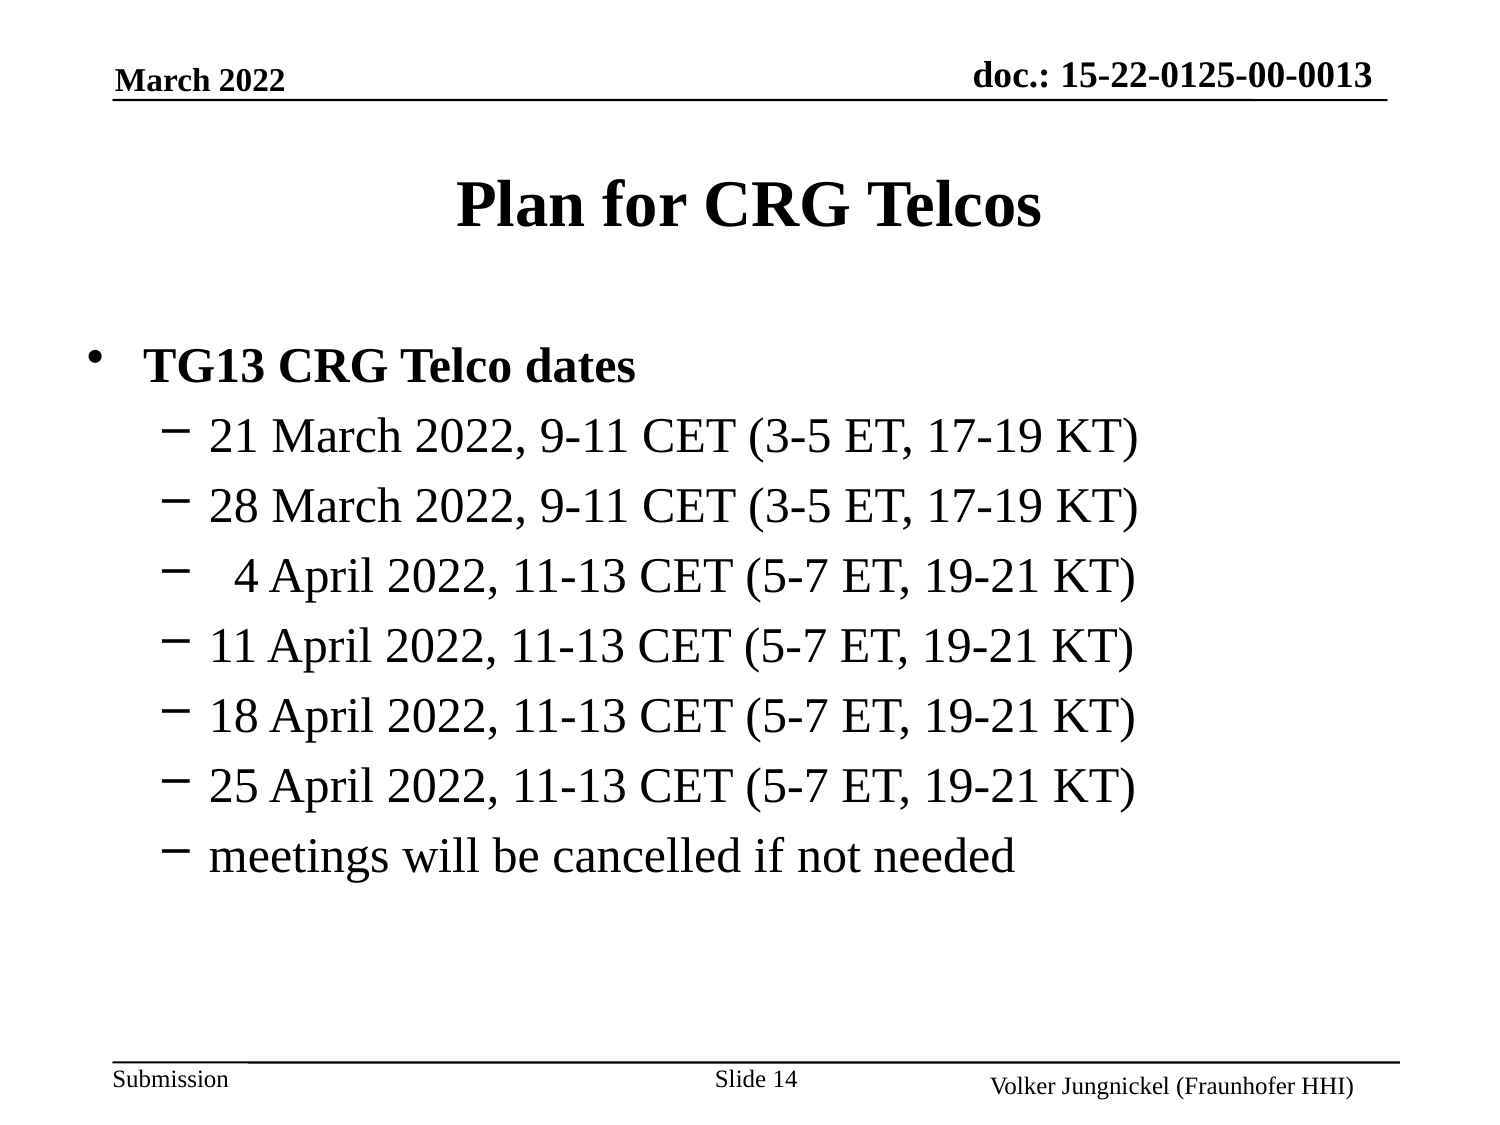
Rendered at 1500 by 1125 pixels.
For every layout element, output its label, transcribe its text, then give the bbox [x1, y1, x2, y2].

title Plan for CRG Telcos [112, 112, 1388, 288]
footer Volker Jungnickel (Fraunhofer HHI) [975, 1062, 1402, 1100]
list TG13 CRG Telco dates 21 March 2022, 9-11 CET (3-5 ET, 17-19 KT) 28 March 2022, 9-11 CET (3-5 ET, 17-19 KT) 4 April 2022, 11-13 CET (5-7 ET, 19-21 KT) 11 April 2022, 11-13 CET (5-7 ET, 19-21 KT) 18 April 2022, 11-13 CET (5-7 ET, 19-21 KT) 25 April 2022, 11-13 CET (5-7 ET, 19-21 KT) meetings will be cancelled if not needed [62, 324, 1463, 700]
slide_number Slide 14 [711, 1061, 801, 1093]
